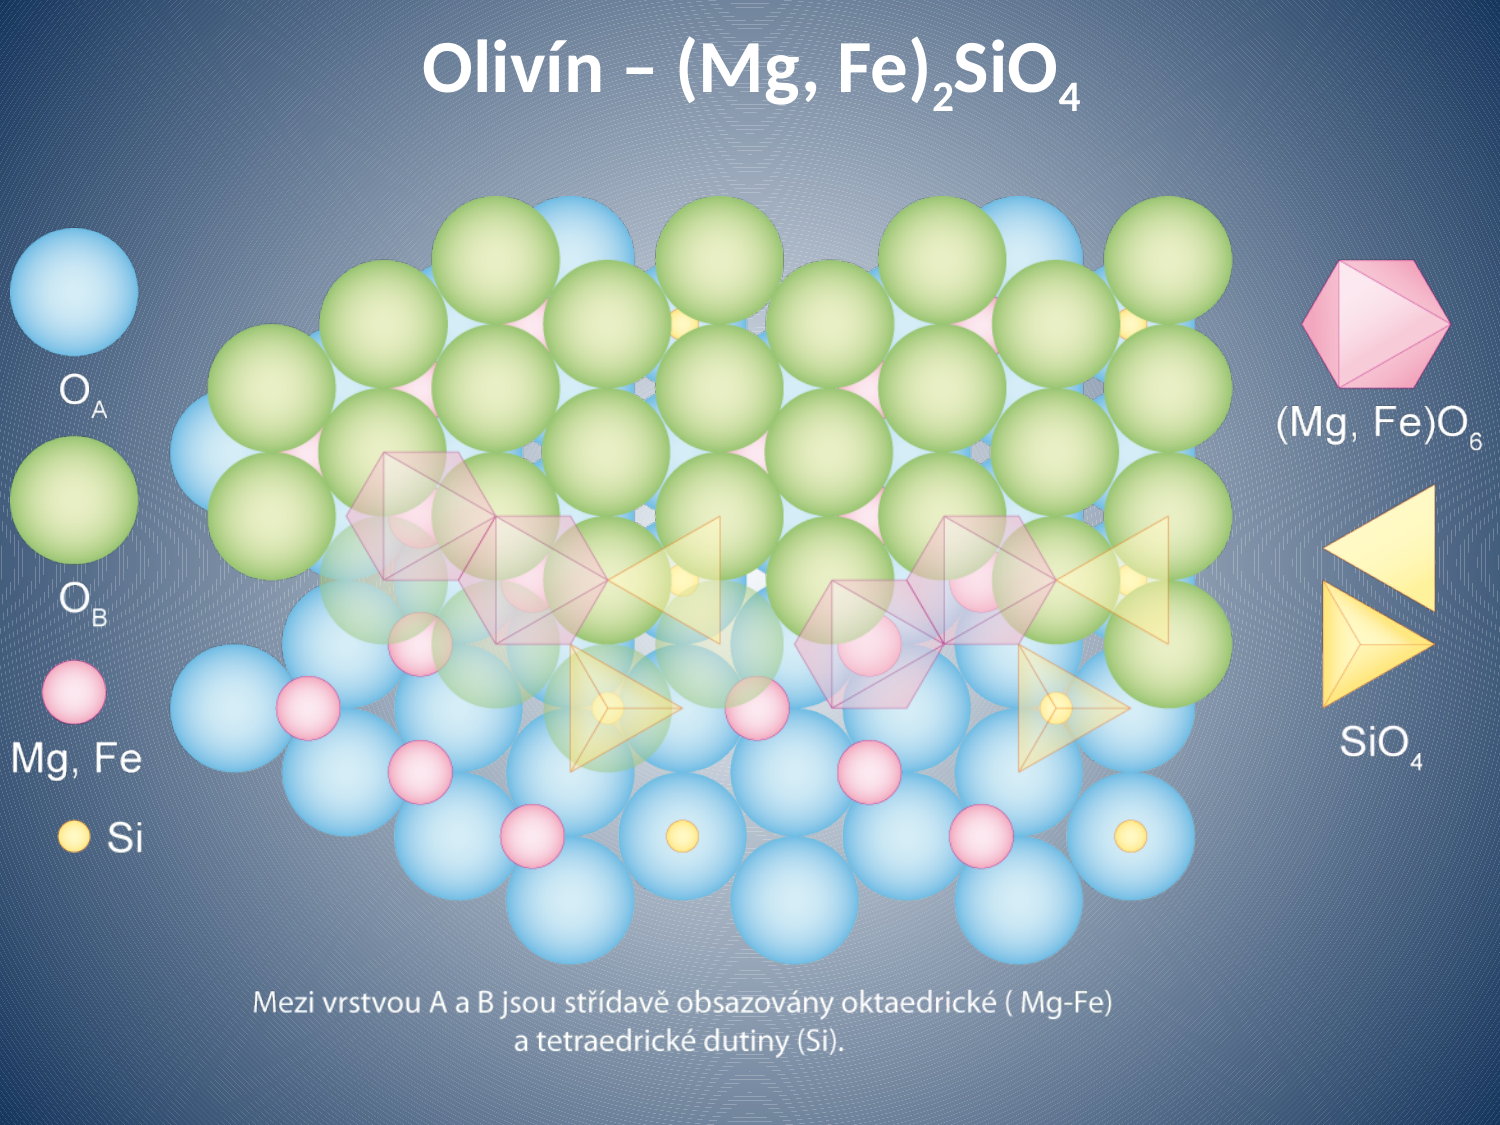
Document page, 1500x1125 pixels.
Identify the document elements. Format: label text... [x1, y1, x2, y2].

picture [10, 196, 1483, 1059]
title Olivín – (Mg, Fe)2SiO4 [76, 0, 1427, 138]
